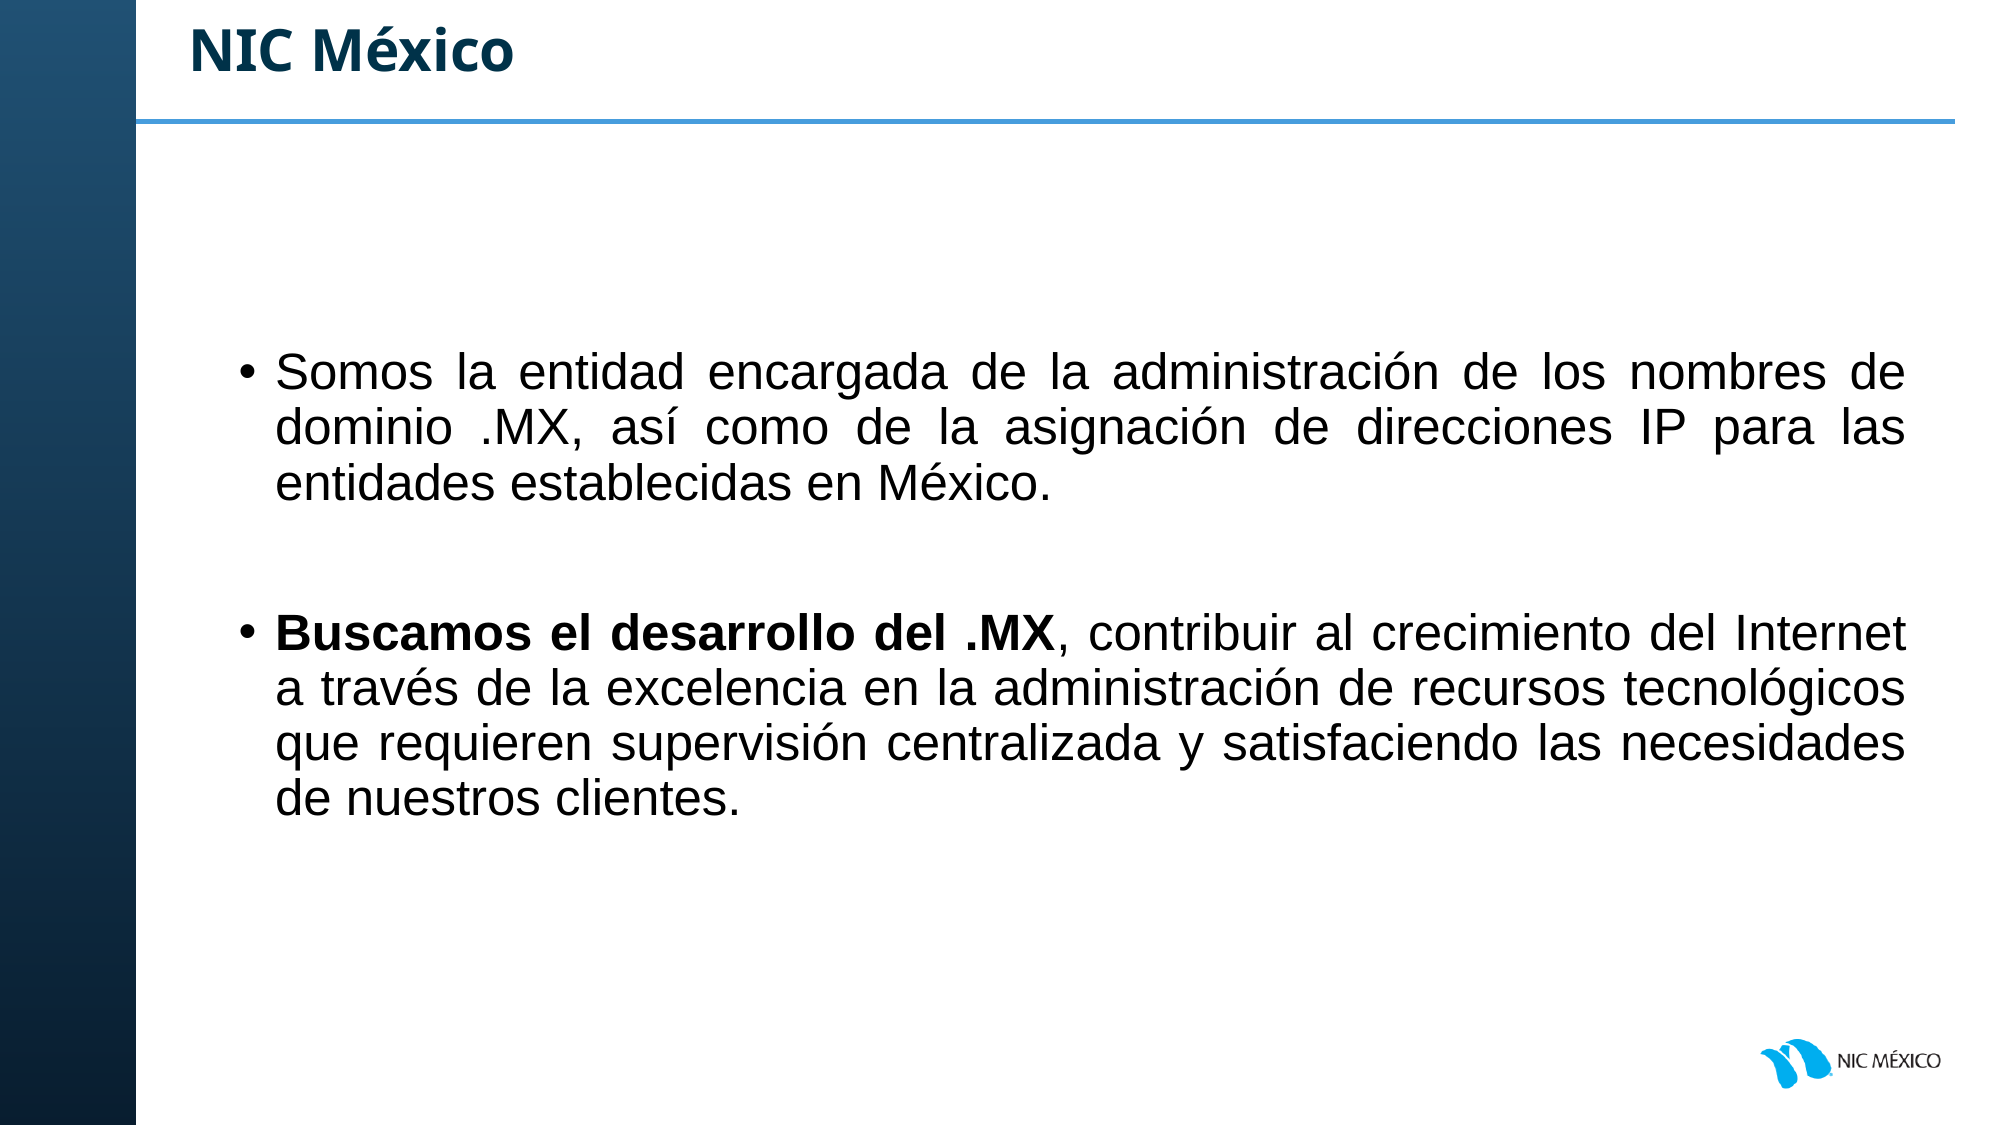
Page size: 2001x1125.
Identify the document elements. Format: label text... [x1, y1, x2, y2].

text_box Somos la entidad encargada de la administración de los nombres de dominio .MX, así como de la asignación de direcciones IP para las entidades establecidas en México. Buscamos el desarrollo del .MX, contribuir al crecimiento del Internet a través de la excelencia en la administración de recursos tecnológicos que requieren supervisión centralizada y satisfaciendo las necesidades de nuestros clientes. [223, 338, 1923, 838]
picture [1737, 987, 2000, 1125]
title NIC México [173, 12, 1974, 93]
